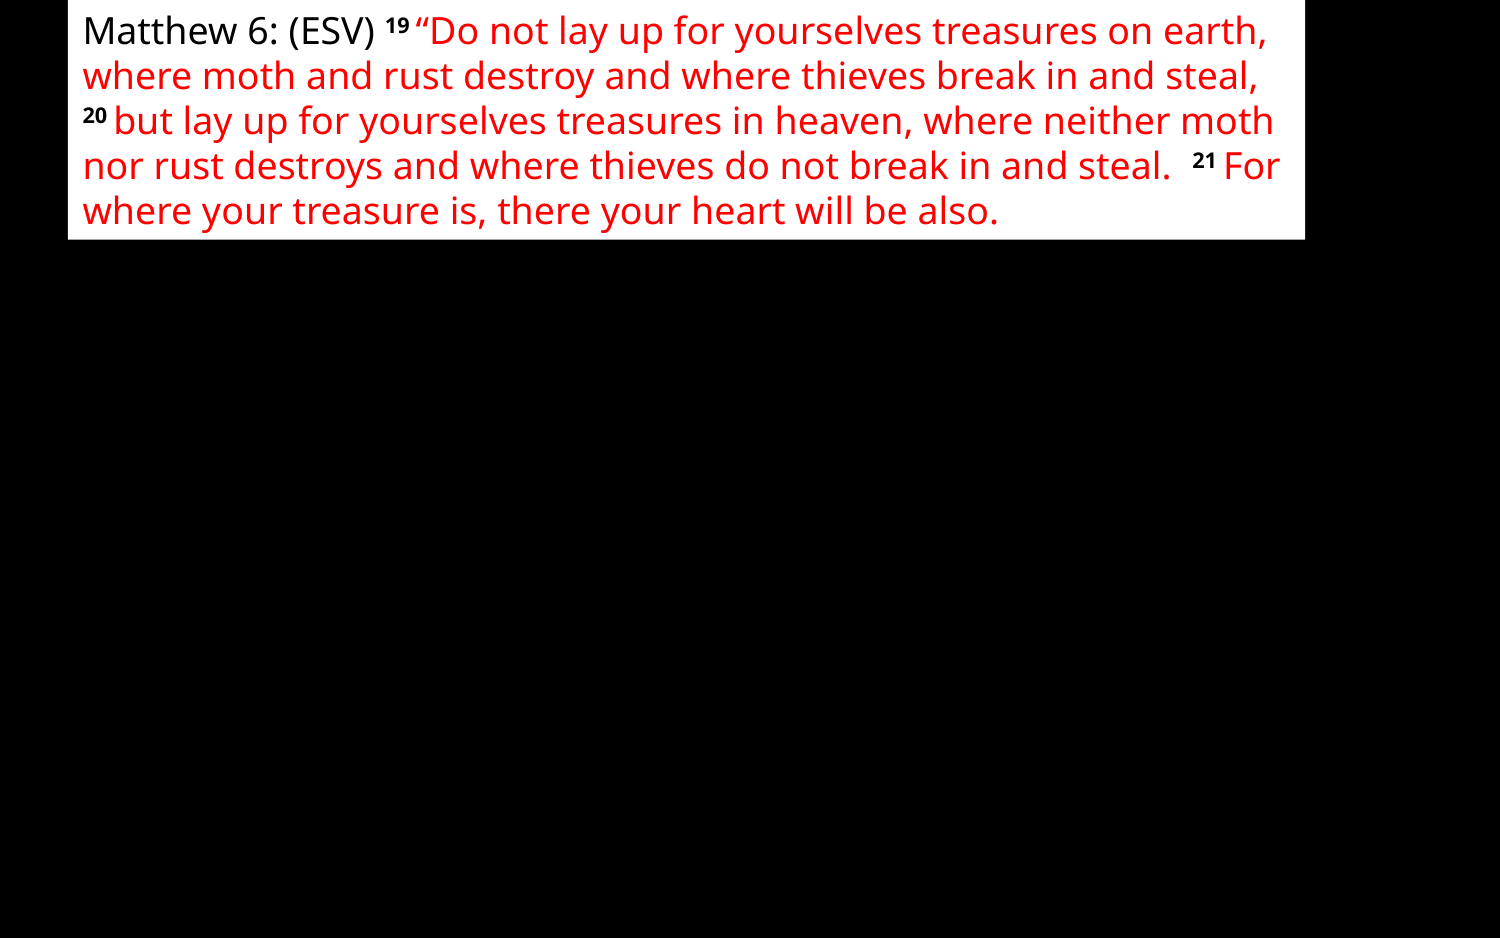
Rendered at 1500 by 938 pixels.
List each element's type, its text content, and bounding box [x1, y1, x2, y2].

text_box Matthew 6: (ESV) 19 “Do not lay up for yourselves treasures on earth, where moth and rust destroy and where thieves break in and steal, 20 but lay up for yourselves treasures in heaven, where neither moth nor rust destroys and where thieves do not break in and steal. 21 For where your treasure is, there your heart will be also. [67, 0, 1306, 240]
